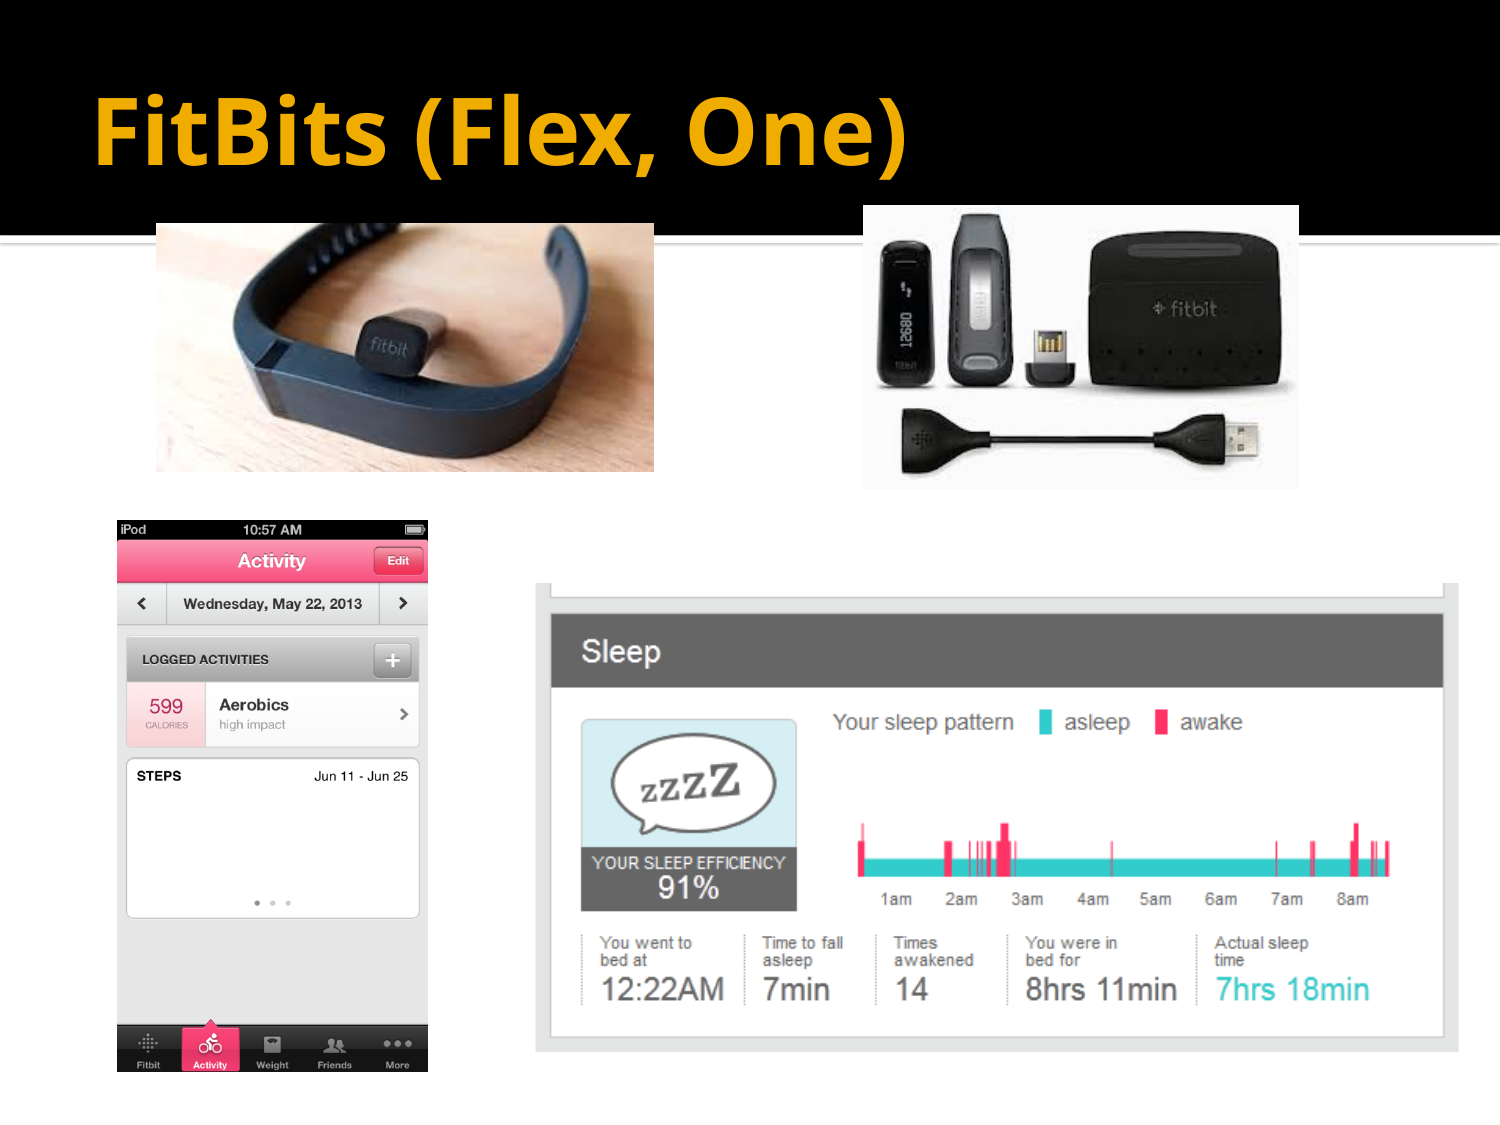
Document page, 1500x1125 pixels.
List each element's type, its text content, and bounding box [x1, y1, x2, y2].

picture [525, 583, 1473, 1082]
picture [117, 520, 428, 1072]
picture [156, 223, 654, 472]
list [863, 205, 1299, 490]
title FitBits (Flex, One) [75, 25, 1425, 231]
